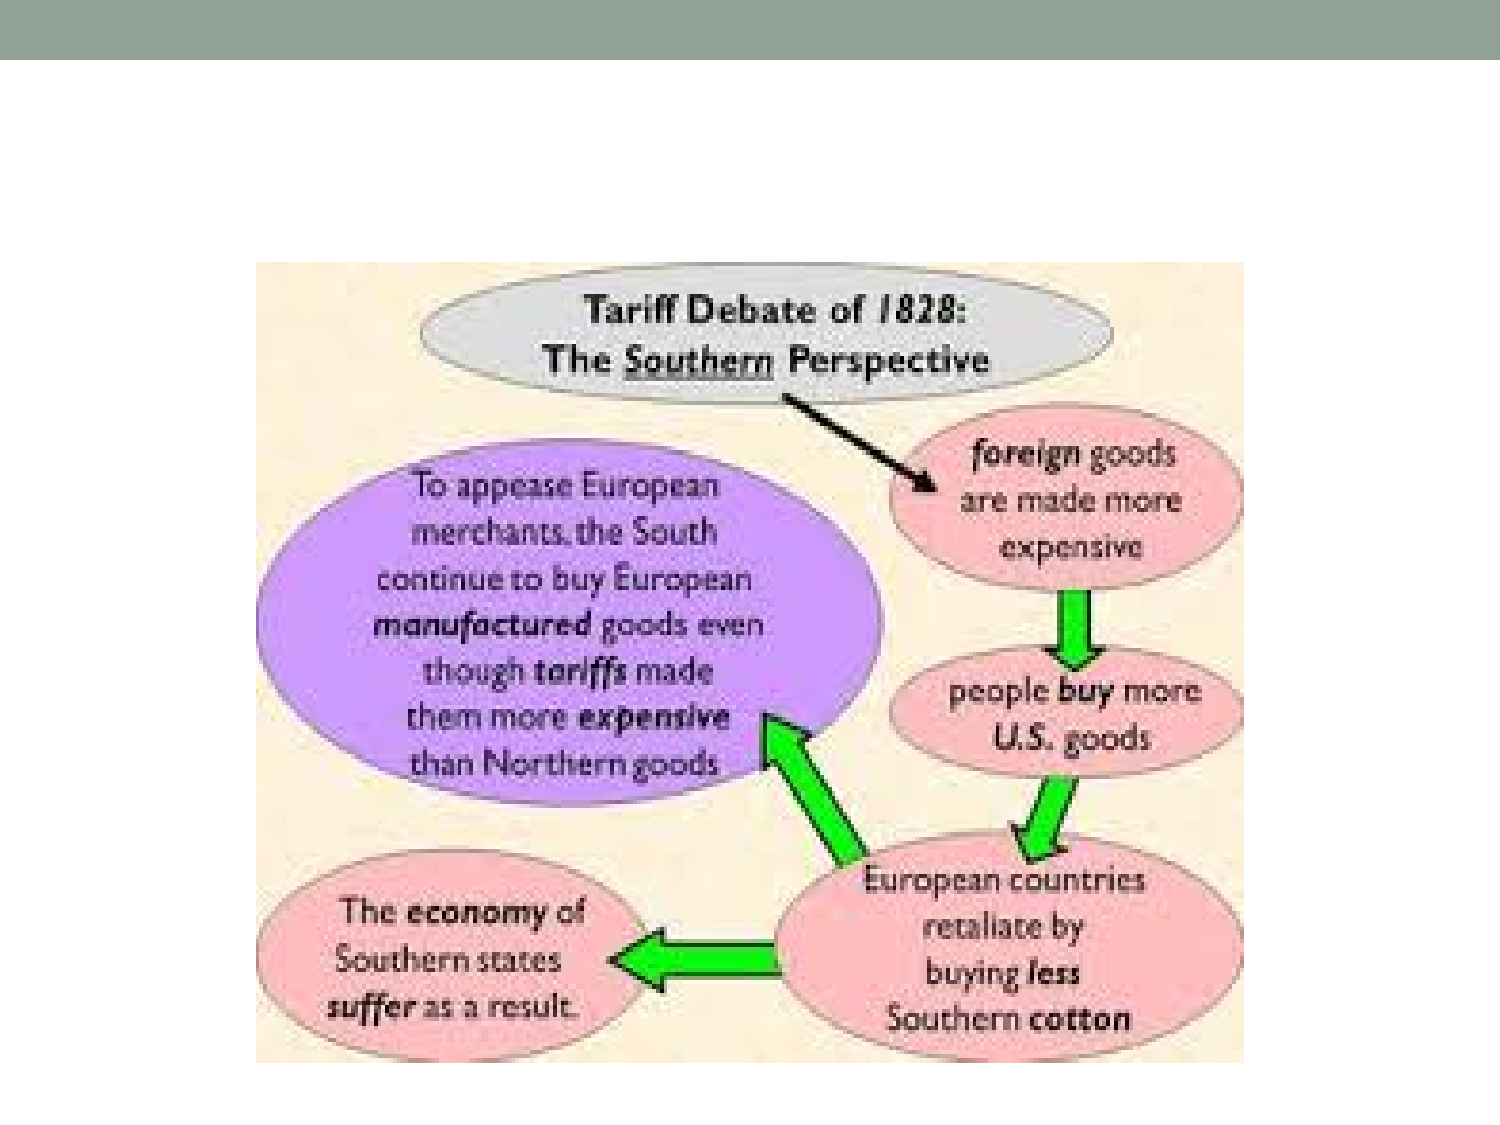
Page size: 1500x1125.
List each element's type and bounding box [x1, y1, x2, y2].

list [74, 262, 1426, 1063]
